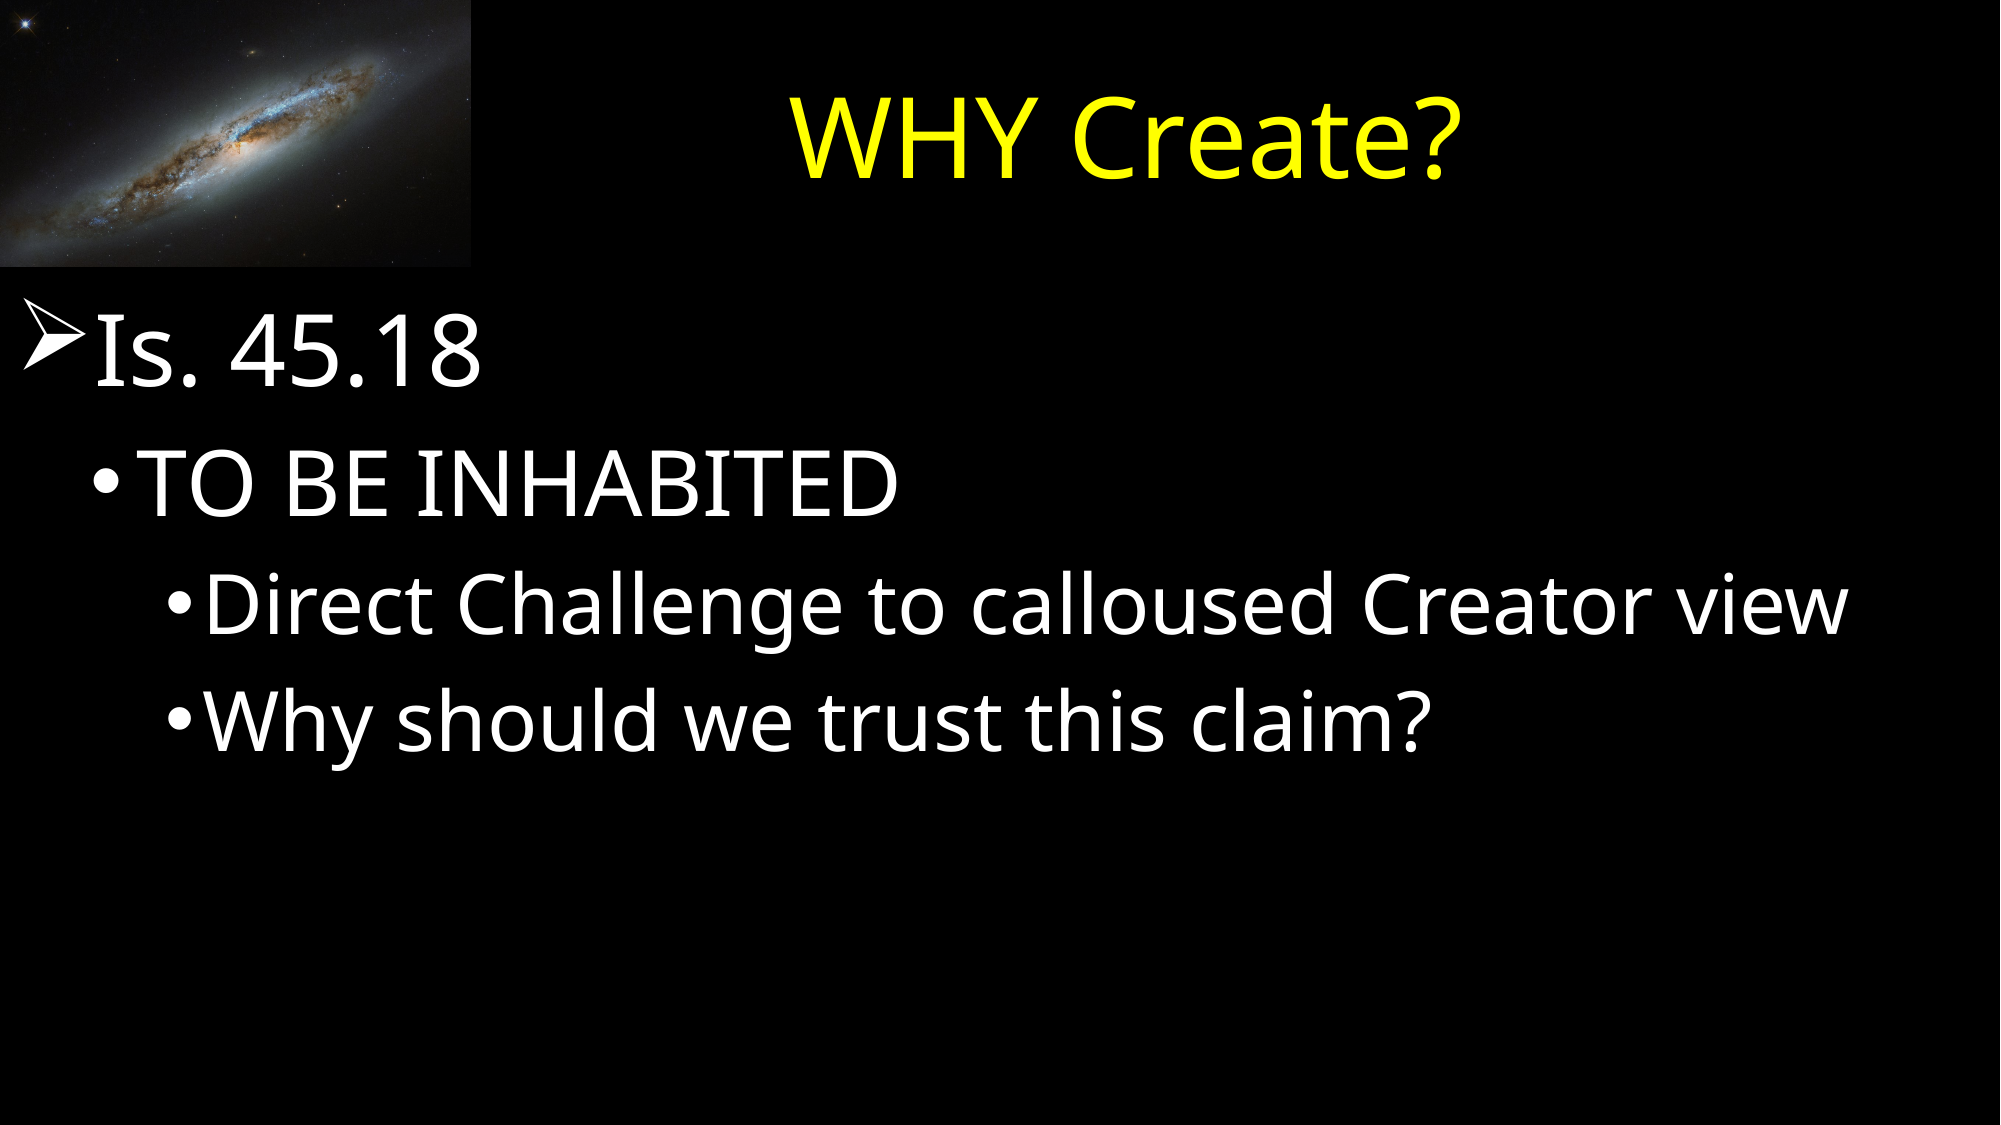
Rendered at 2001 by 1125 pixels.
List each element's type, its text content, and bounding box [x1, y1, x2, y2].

title WHY Create? [474, 39, 1979, 228]
list Is. 45.18 TO BE INHABITED Direct Challenge to calloused Creator view Why should we trust this claim? [0, 278, 2000, 1125]
picture [0, 0, 471, 267]
